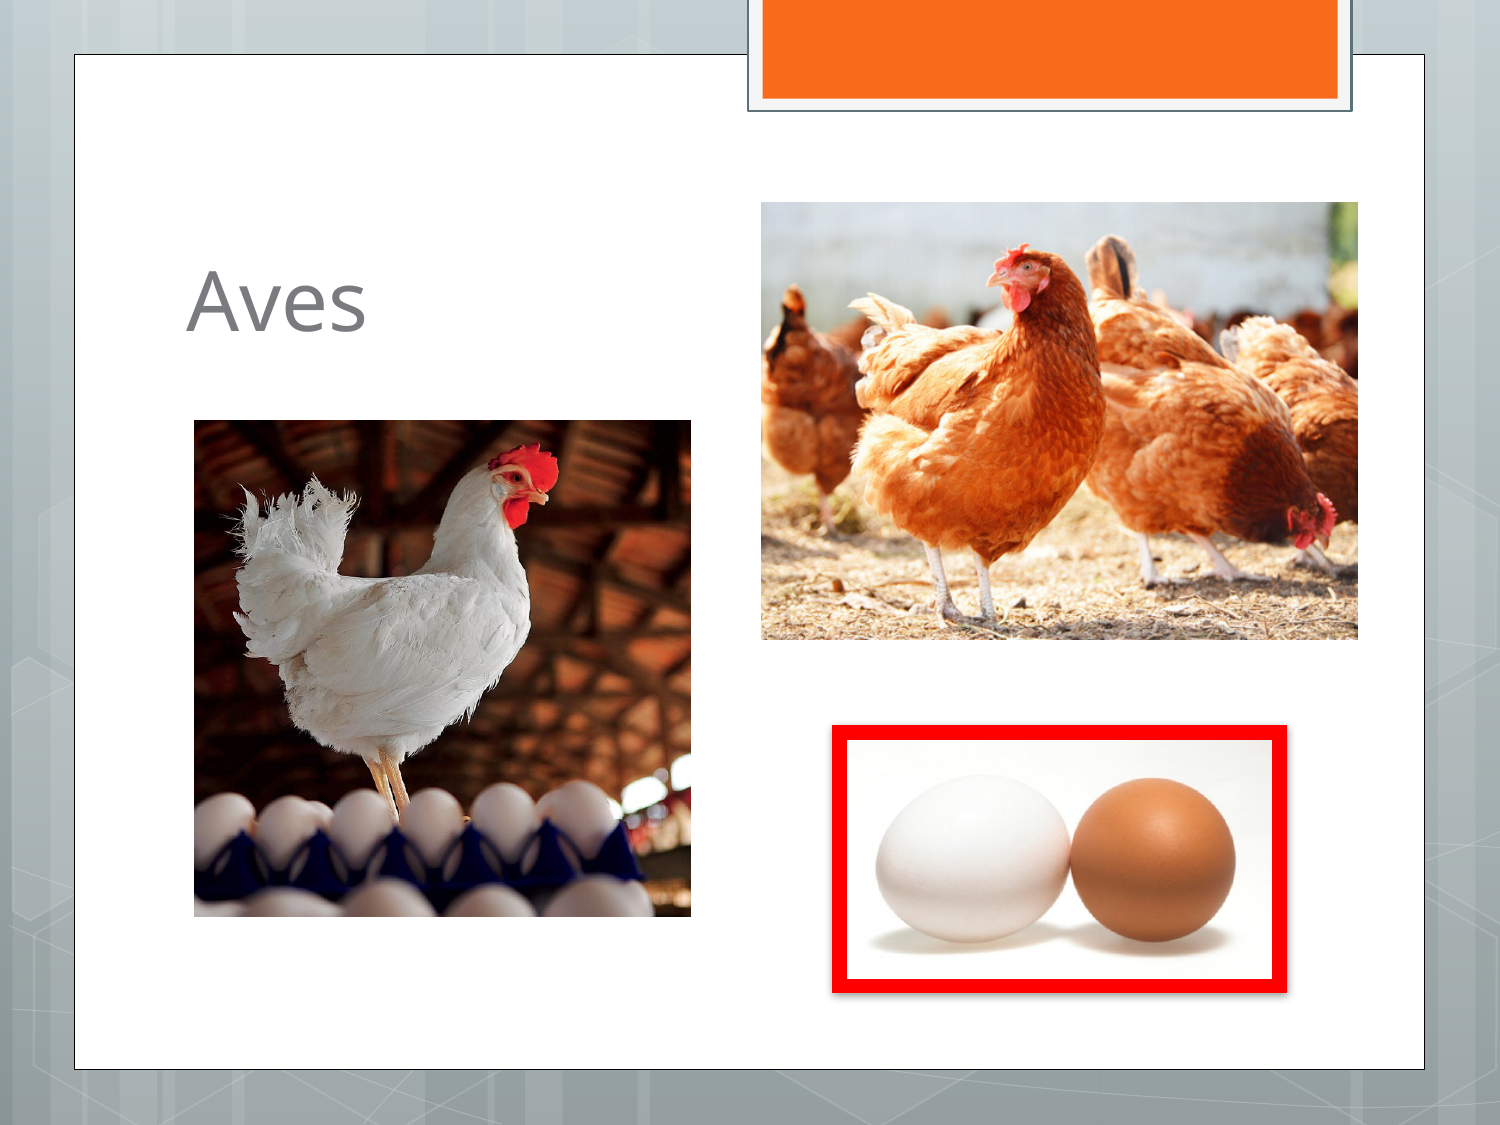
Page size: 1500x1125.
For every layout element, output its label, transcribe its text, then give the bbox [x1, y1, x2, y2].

picture [761, 201, 1358, 640]
picture [846, 739, 1273, 979]
picture [194, 420, 692, 917]
list [88, 381, 1412, 957]
title Aves [171, 168, 1324, 357]
